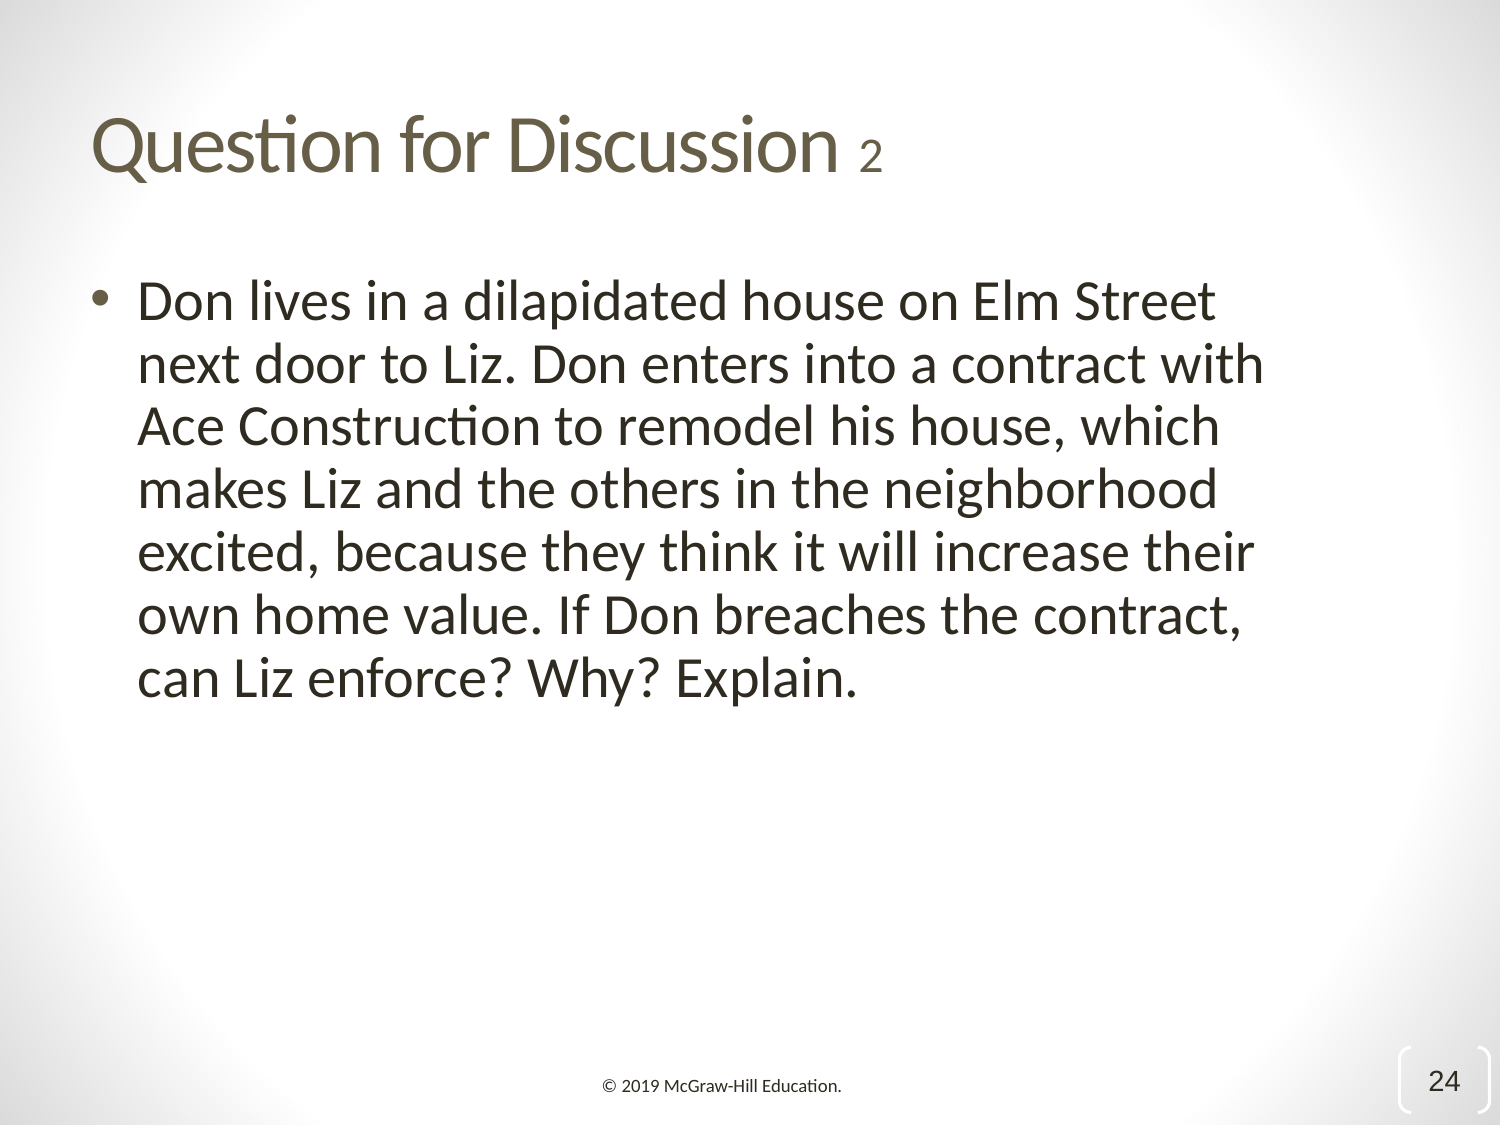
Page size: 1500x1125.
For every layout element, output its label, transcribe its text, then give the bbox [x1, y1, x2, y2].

picture [0, 0, 1500, 1125]
slide_number 24 [1397, 1045, 1492, 1114]
title Question for Discussion 2 [75, 45, 1325, 233]
list Don lives in a dilapidated house on Elm Street next door to Liz. Don enters into a contract with Ace Construction to remodel his house, which makes Liz and the others in the neighborhood excited, because they think it will increase their own home value. If Don breaches the contract, can Liz enforce? Why? Explain. [75, 262, 1325, 1050]
